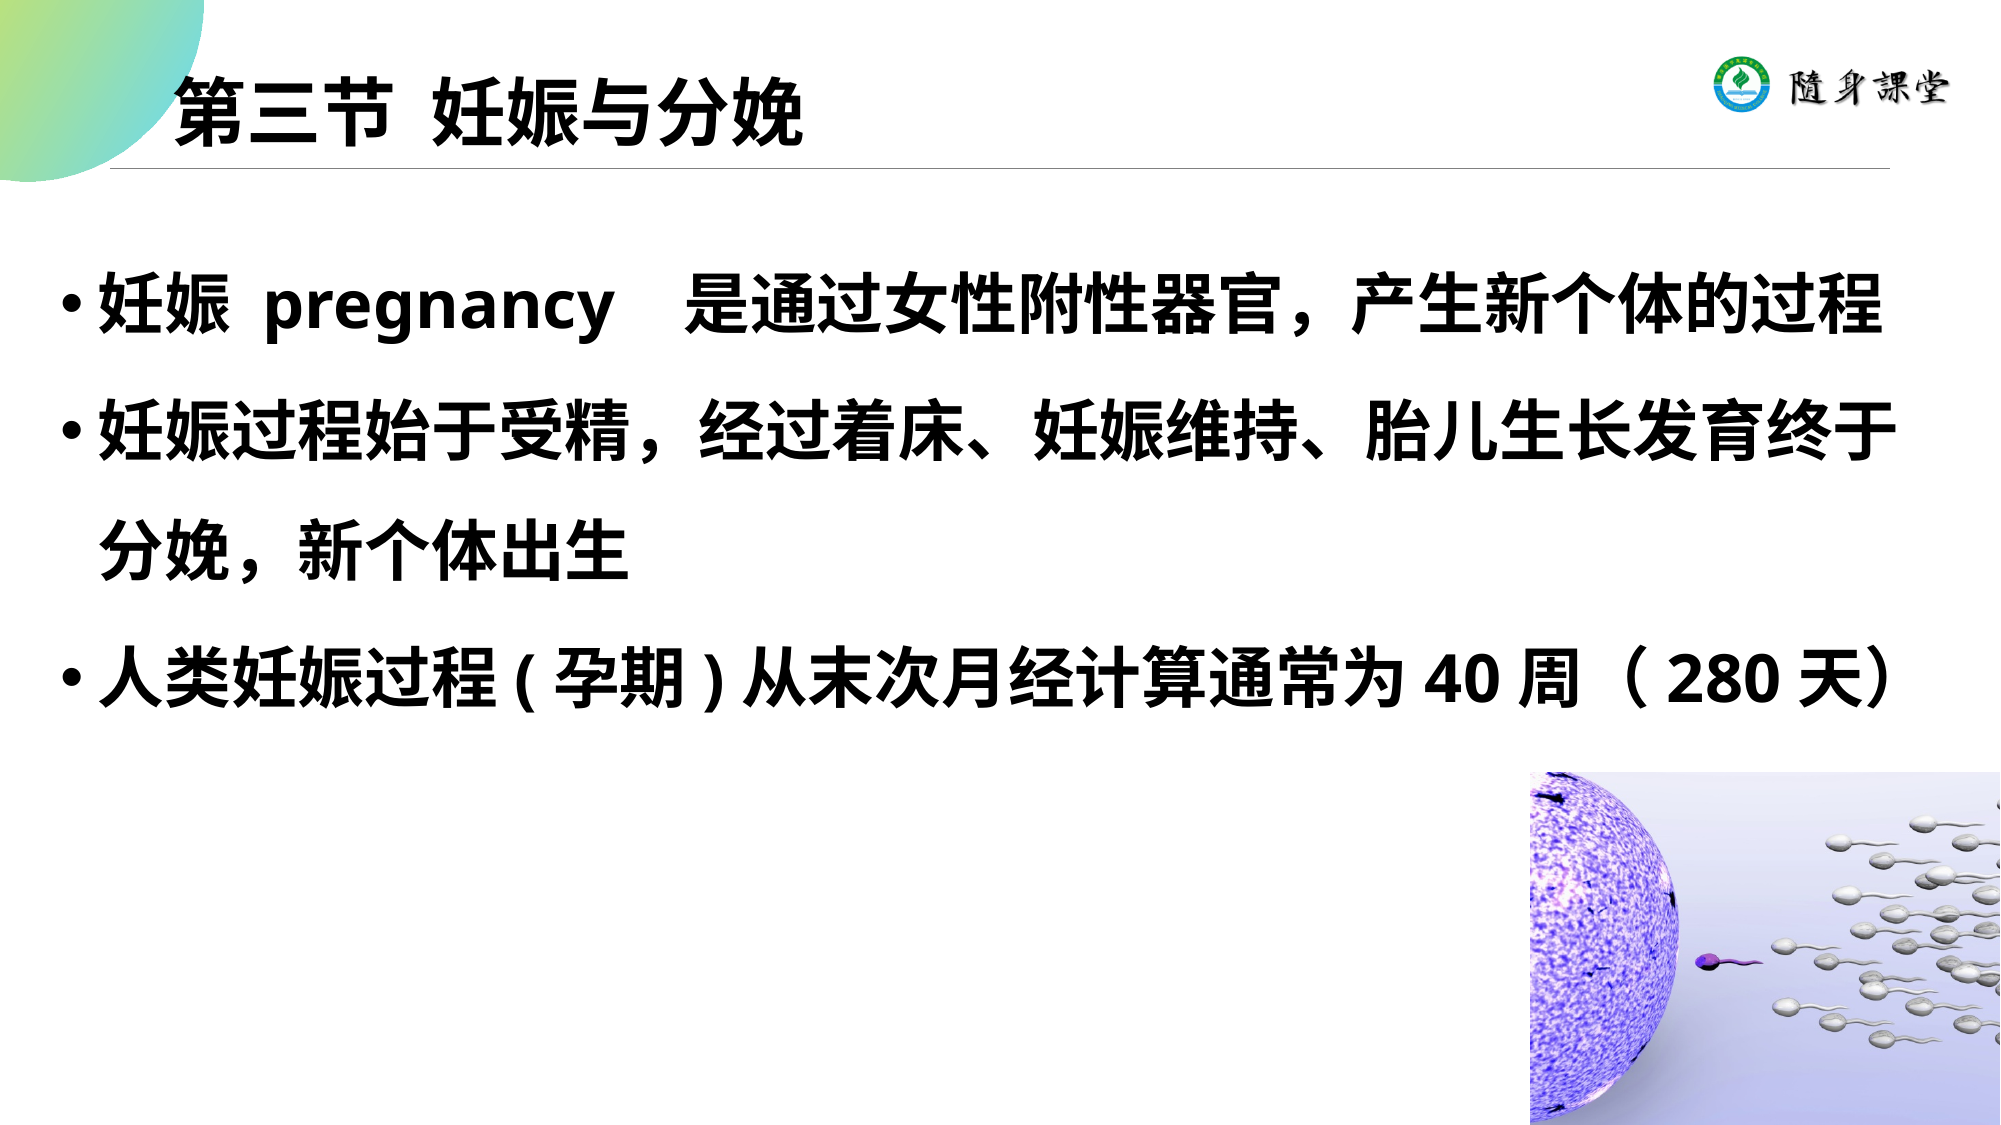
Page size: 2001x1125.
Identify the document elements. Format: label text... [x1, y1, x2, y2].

picture [1530, 772, 2000, 1125]
picture [1713, 45, 1954, 124]
list 妊娠 pregnancy 是通过女性附性器官，产生新个体的过程 妊娠过程始于受精，经过着床、妊娠维持、胎儿生长发育终于分娩，新个体出生 人类妊娠过程(孕期)从末次月经计算通常为40周（280天） [45, 214, 1955, 940]
title 第三节 妊娠与分娩 [156, 32, 1181, 165]
